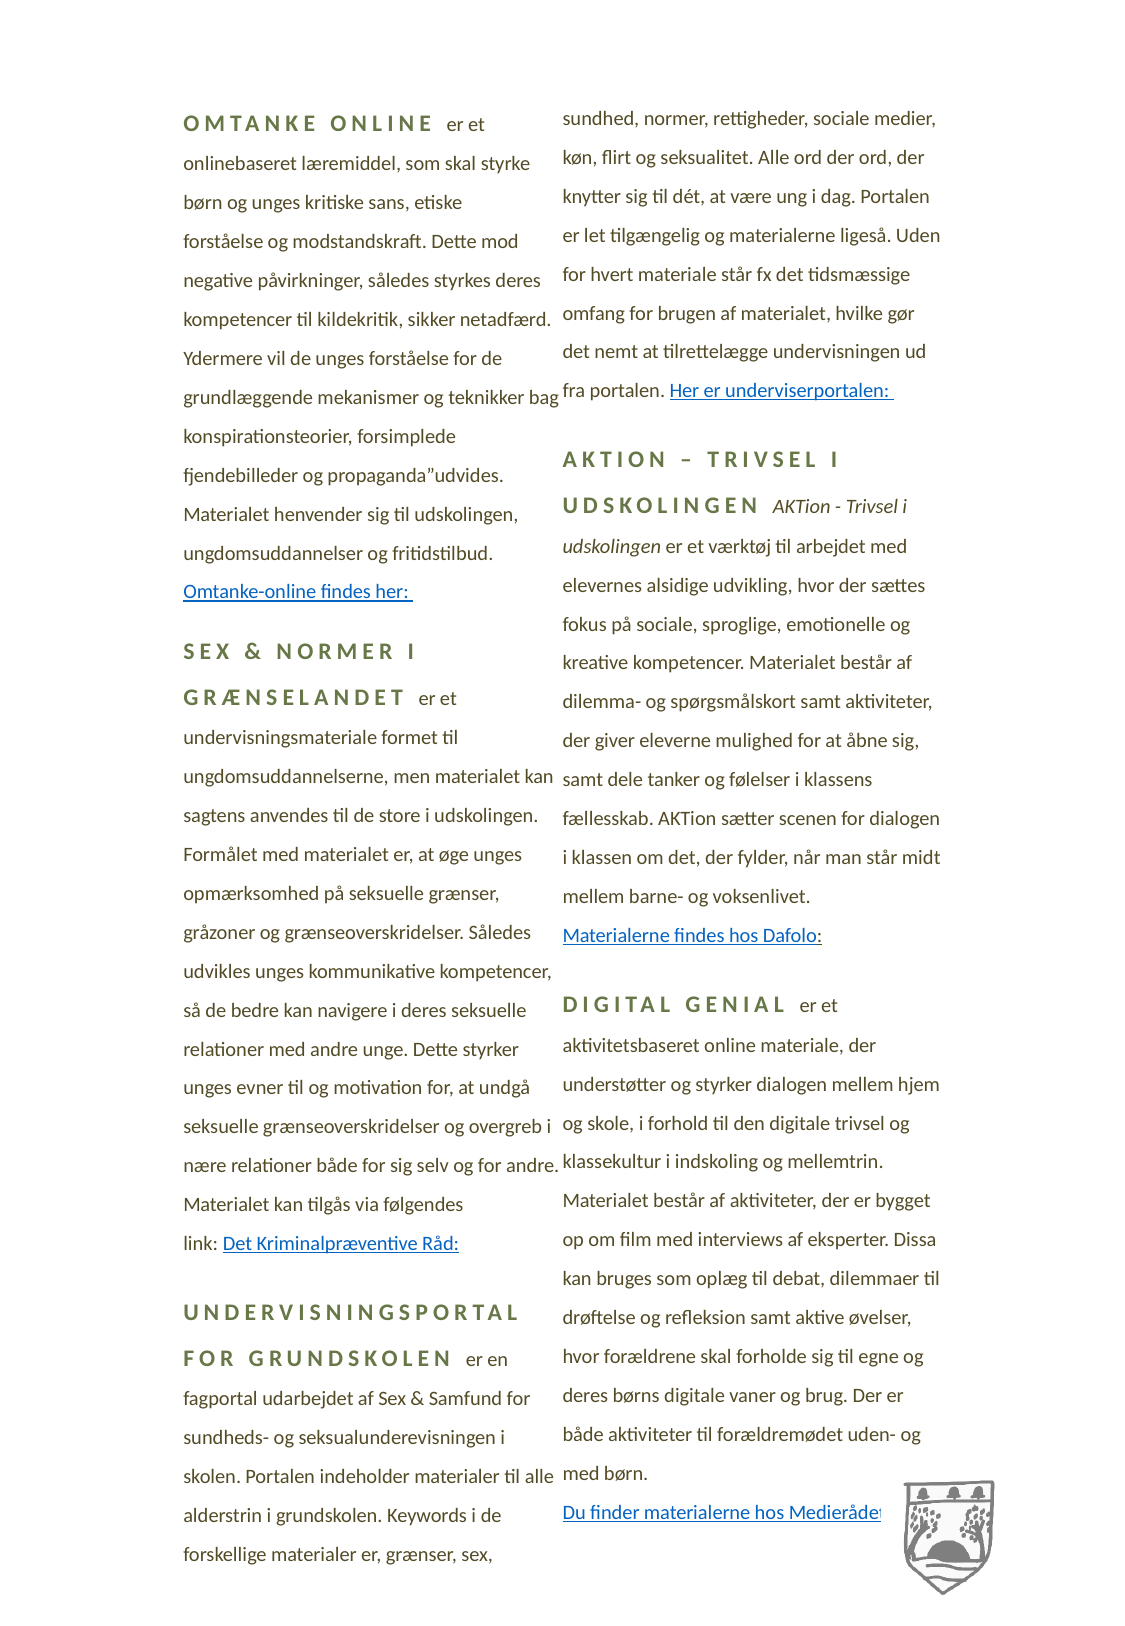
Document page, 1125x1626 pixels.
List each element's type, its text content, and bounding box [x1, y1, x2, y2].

picture [881, 1470, 1020, 1608]
list OMTANKE ONLINE er et onlinebaseret læremiddel, som skal styrke børn og unges kritiske sans, etiske forståelse og modstandskraft. Dette mod negative påvirkninger, således styrkes deres kompetencer til kildekritik, sikker netadfærd. Ydermere vil de unges forståelse for de grundlæggende mekanismer og teknikker bag konspirationsteorier, forsimplede fjendebilleder og propaganda”udvides. Materialet henvender sig til udskolingen, ungdomsuddannelser og fritidstilbud. Omtanke-online findes her: SEX & NORMER I GRÆNSELANDET er et undervisningsmateriale formet til ungdomsuddannelserne, men materialet kan sagtens anvendes til de store i udskolingen. Formålet med materialet er, at øge unges opmærksomhed på seksuelle grænser, gråzoner og grænseoverskridelser. Således udvikles unges kommunikative kompetencer, så de bedre kan navigere i deres seksuelle relationer med andre unge. Dette styrker unges evner til og motivation for, at undgå seksuelle grænseoverskridelser og overgreb i nære relationer både for sig selv og for andre. Materialet kan tilgås via følgendes link: Det Kriminalpræventive Råd: UNDERVISNINGSPORTAL FOR GRUNDSKOLEN er en fagportal udarbejdet af Sex & Samfund for sundheds- og seksualunderevisningen i skolen. Portalen indeholder materialer til alle alderstrin i grundskolen. Keywords i de forskellige materialer er, grænser, sex, sundhed, normer, rettigheder, sociale medier, køn, flirt og seksualitet. Alle ord der ord, der knytter sig til dét, at være ung i dag. Portalen er let tilgængelig og materialerne ligeså. Uden for hvert materiale står fx det tidsmæssige omfang for brugen af materialet, hvilke gør det nemt at tilrettelægge undervisningen ud fra portalen. Her er underviserportalen: AKTION – TRIVSEL I UDSKOLINGEN AKTion - Trivsel i udskolingen er et værktøj til arbejdet med elevernes alsidige udvikling, hvor der sættes fokus på sociale, sproglige, emotionelle og kreative kompetencer. Materialet består af dilemma- og spørgsmålskort samt aktiviteter, der giver eleverne mulighed for at åbne sig, samt dele tanker og følelser i klassens fællesskab. AKTion sætter scenen for dialogen i klassen om det, der fylder, når man står midt mellem barne- og voksenlivet. Materialerne findes hos Dafolo: DIGITAL GENIAL er et aktivitetsbaseret online materiale, der understøtter og styrker dialogen mellem hjem og skole, i forhold til den digitale trivsel og klassekultur i indskoling og mellemtrin. Materialet består af aktiviteter, der er bygget op om film med interviews af eksperter. Dissa kan bruges som oplæg til debat, dilemmaer til drøftelse og refleksion samt aktive øvelser, hvor forældrene skal forholde sig til egne og deres børns digitale vaner og brug. Der er både aktiviteter til forældremødet uden- og med børn. Du finder materialerne hos Medierådet: [168, 82, 957, 1471]
